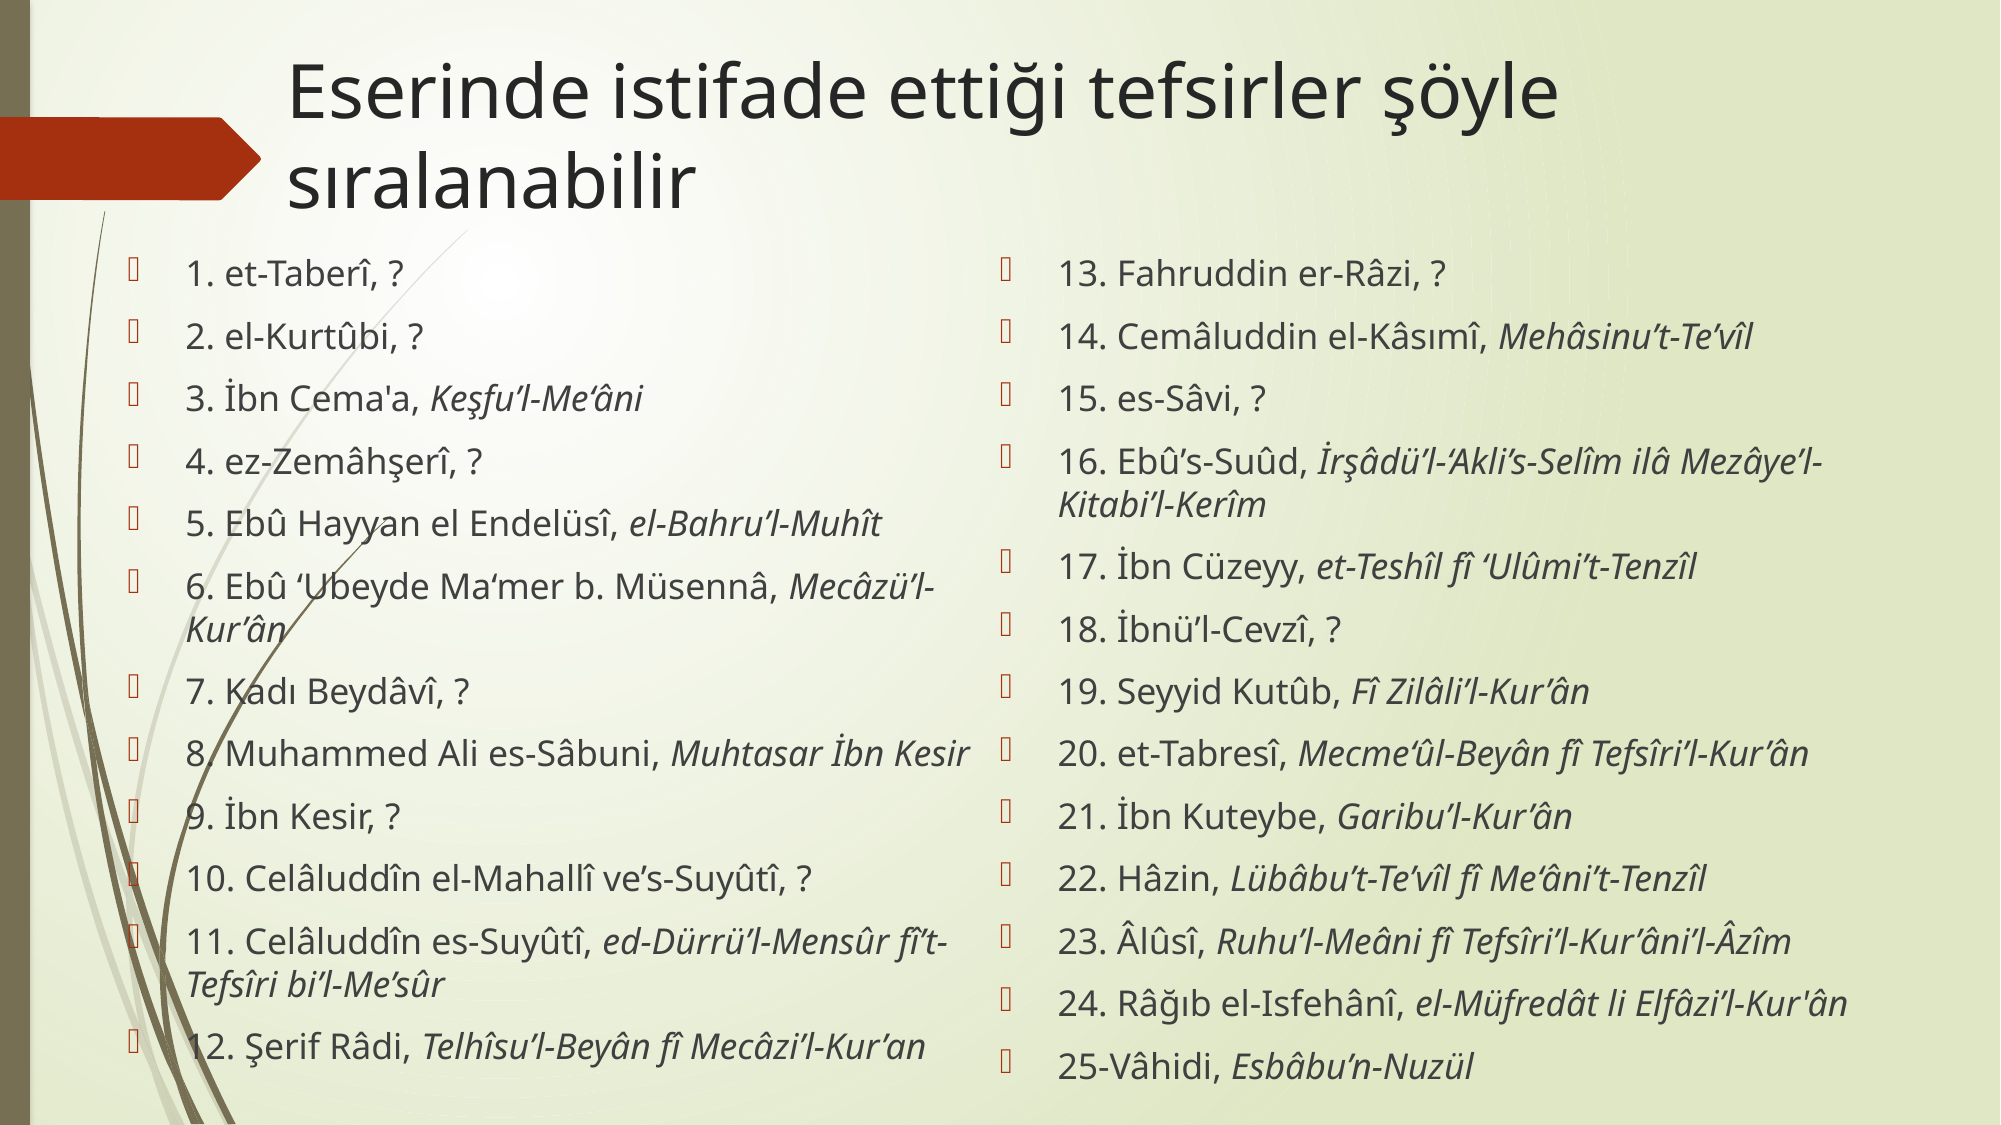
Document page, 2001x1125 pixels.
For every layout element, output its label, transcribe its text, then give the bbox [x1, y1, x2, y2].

title Eserinde istifade ettiği tefsirler şöyle sıralanabilir [271, 35, 1888, 243]
list 1. et-Taberî, ? 2. el-Kurtûbi, ? 3. İbn Cema'a, Keşfu’l-Me‘âni 4. ez-Zemâhşerî, ? 5. Ebû Hayyan el Endelüsî, el-Bahru’l-Muhît 6. Ebû ‘Ubeyde Ma‘mer b. Müsennâ, Mecâzü’l-Kur’ân 7. Kadı Beydâvî, ? 8. Muhammed Ali es-Sâbuni, Muhtasar İbn Kesir 9. İbn Kesir, ? 10. Celâluddîn el-Mahallî ve’s-Suyûtî, ? 11. Celâluddîn es-Suyûtî, ed-Dürrü’l-Mensûr fî’t-Tefsîri bi’l-Me’sûr 12. Şerif Râdi, Telhîsu’l-Beyân fî Mecâzi’l-Kur’an 13. Fahruddin er-Râzi, ? 14. Cemâluddin el-Kâsımî, Mehâsinu’t-Te’vîl 15. es-Sâvi, ? 16. Ebû’s-Suûd, İrşâdü’l-‘Akli’s-Selîm ilâ Mezâye’l-Kitabi’l-Kerîm 17. İbn Cüzeyy, et-Teshîl fî ‘Ulûmi’t-Tenzîl 18. İbnü’l-Cevzî, ? 19. Seyyid Kutûb, Fî Zilâli’l-Kur’ân 20. et-Tabresî, Mecme‘ûl-Beyân fî Tefsîri’l-Kur’ân 21. İbn Kuteybe, Garibu’l-Kur’ân 22. Hâzin, Lübâbu’t-Te’vîl fî Me‘âni’t-Tenzîl 23. Âlûsî, Ruhu’l-Meâni fî Tefsîri’l-Kur’âni’l-Âzîm 24. Râğıb el-Isfehânî, el-Müfredât li Elfâzi’l-Kur'ân 25-Vâhidi, Esbâbu’n-Nuzül [112, 243, 1888, 1098]
